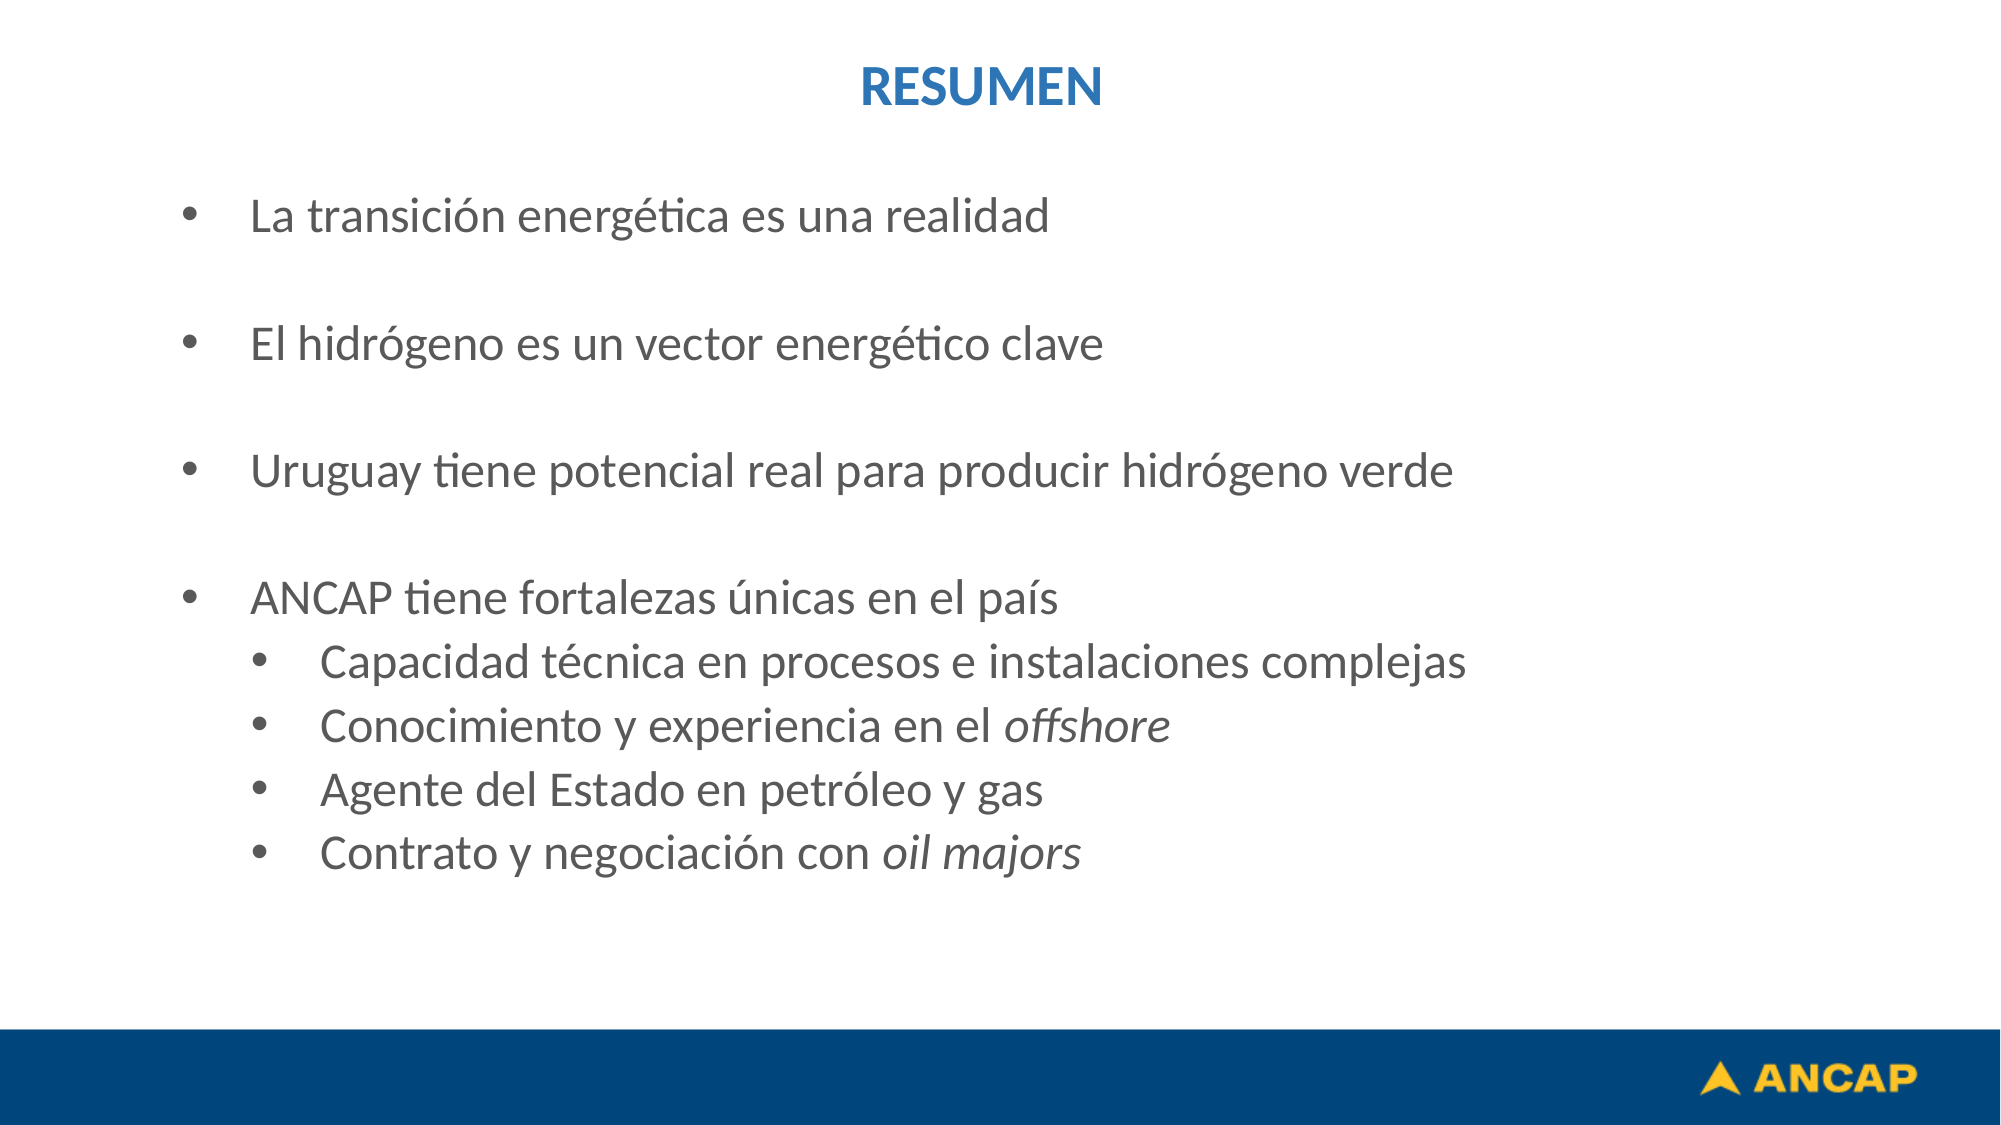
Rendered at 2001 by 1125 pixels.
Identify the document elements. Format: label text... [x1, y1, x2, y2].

picture [0, 0, 2001, 1125]
list La transición energética es una realidad El hidrógeno es un vector energético clave Uruguay tiene potencial real para producir hidrógeno verde ANCAP tiene fortalezas únicas en el país Capacidad técnica en procesos e instalaciones complejas Conocimiento y experiencia en el offshore Agente del Estado en petróleo y gas Contrato y negociación con oil majors [159, 181, 1885, 896]
text_box RESUMEN [353, 48, 1611, 126]
